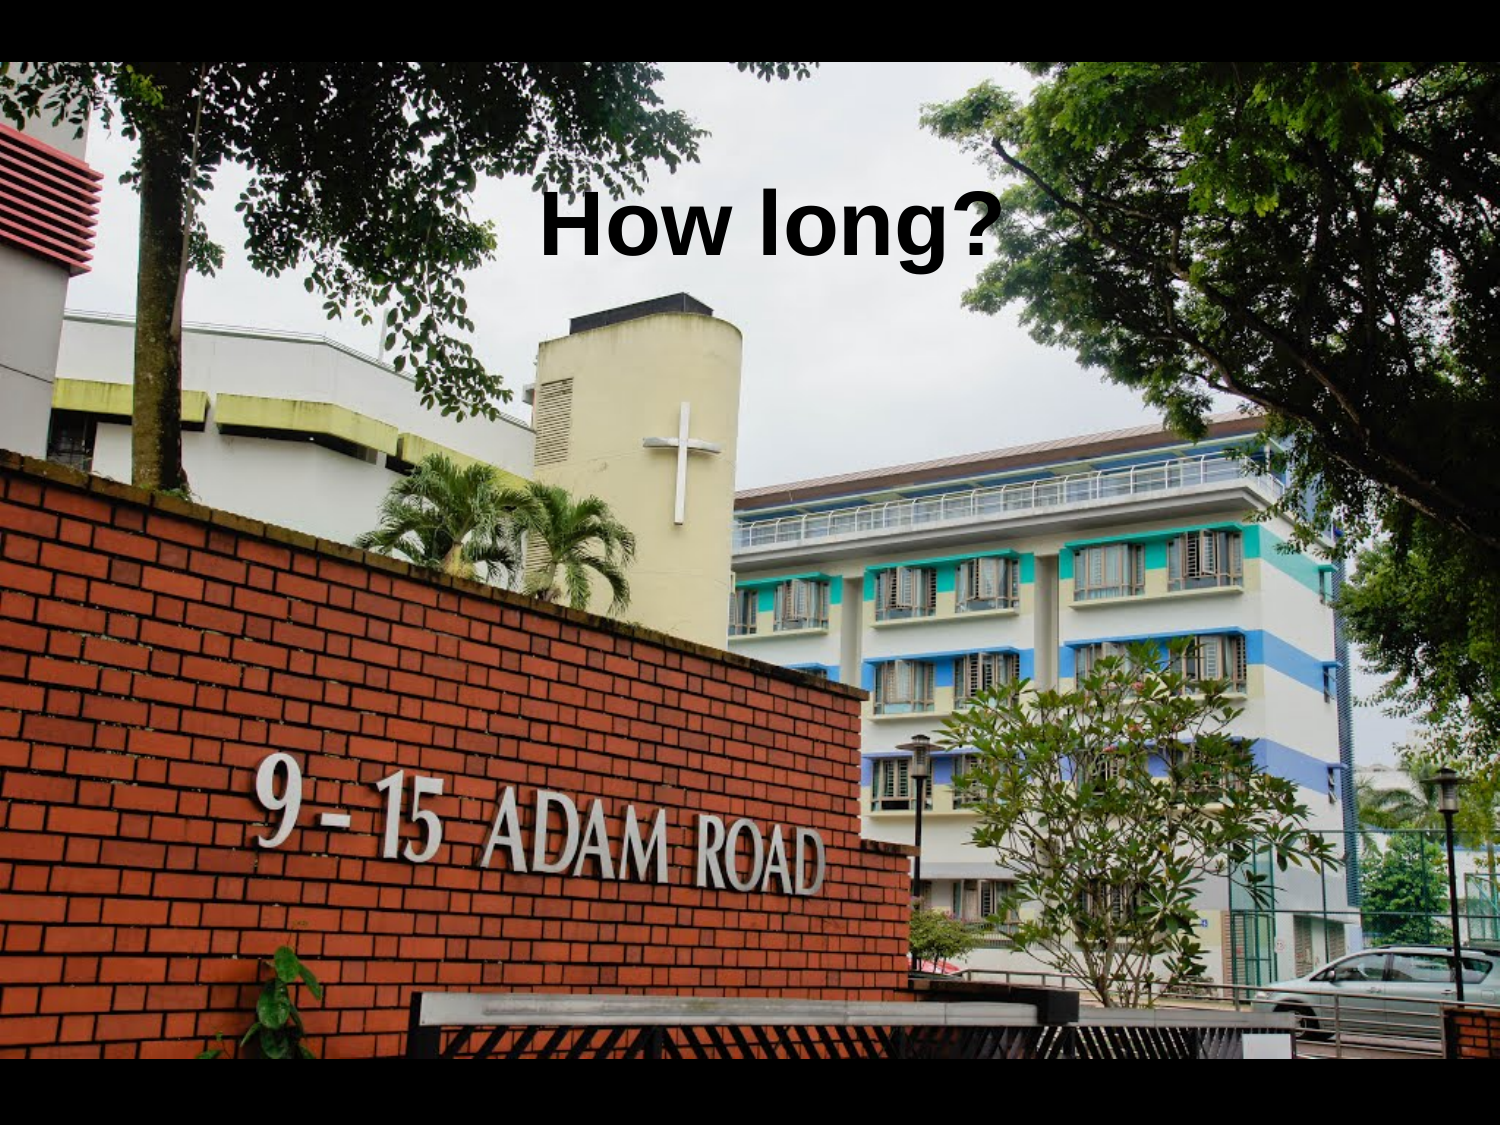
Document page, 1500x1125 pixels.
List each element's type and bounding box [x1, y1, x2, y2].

picture [0, 62, 1500, 1059]
